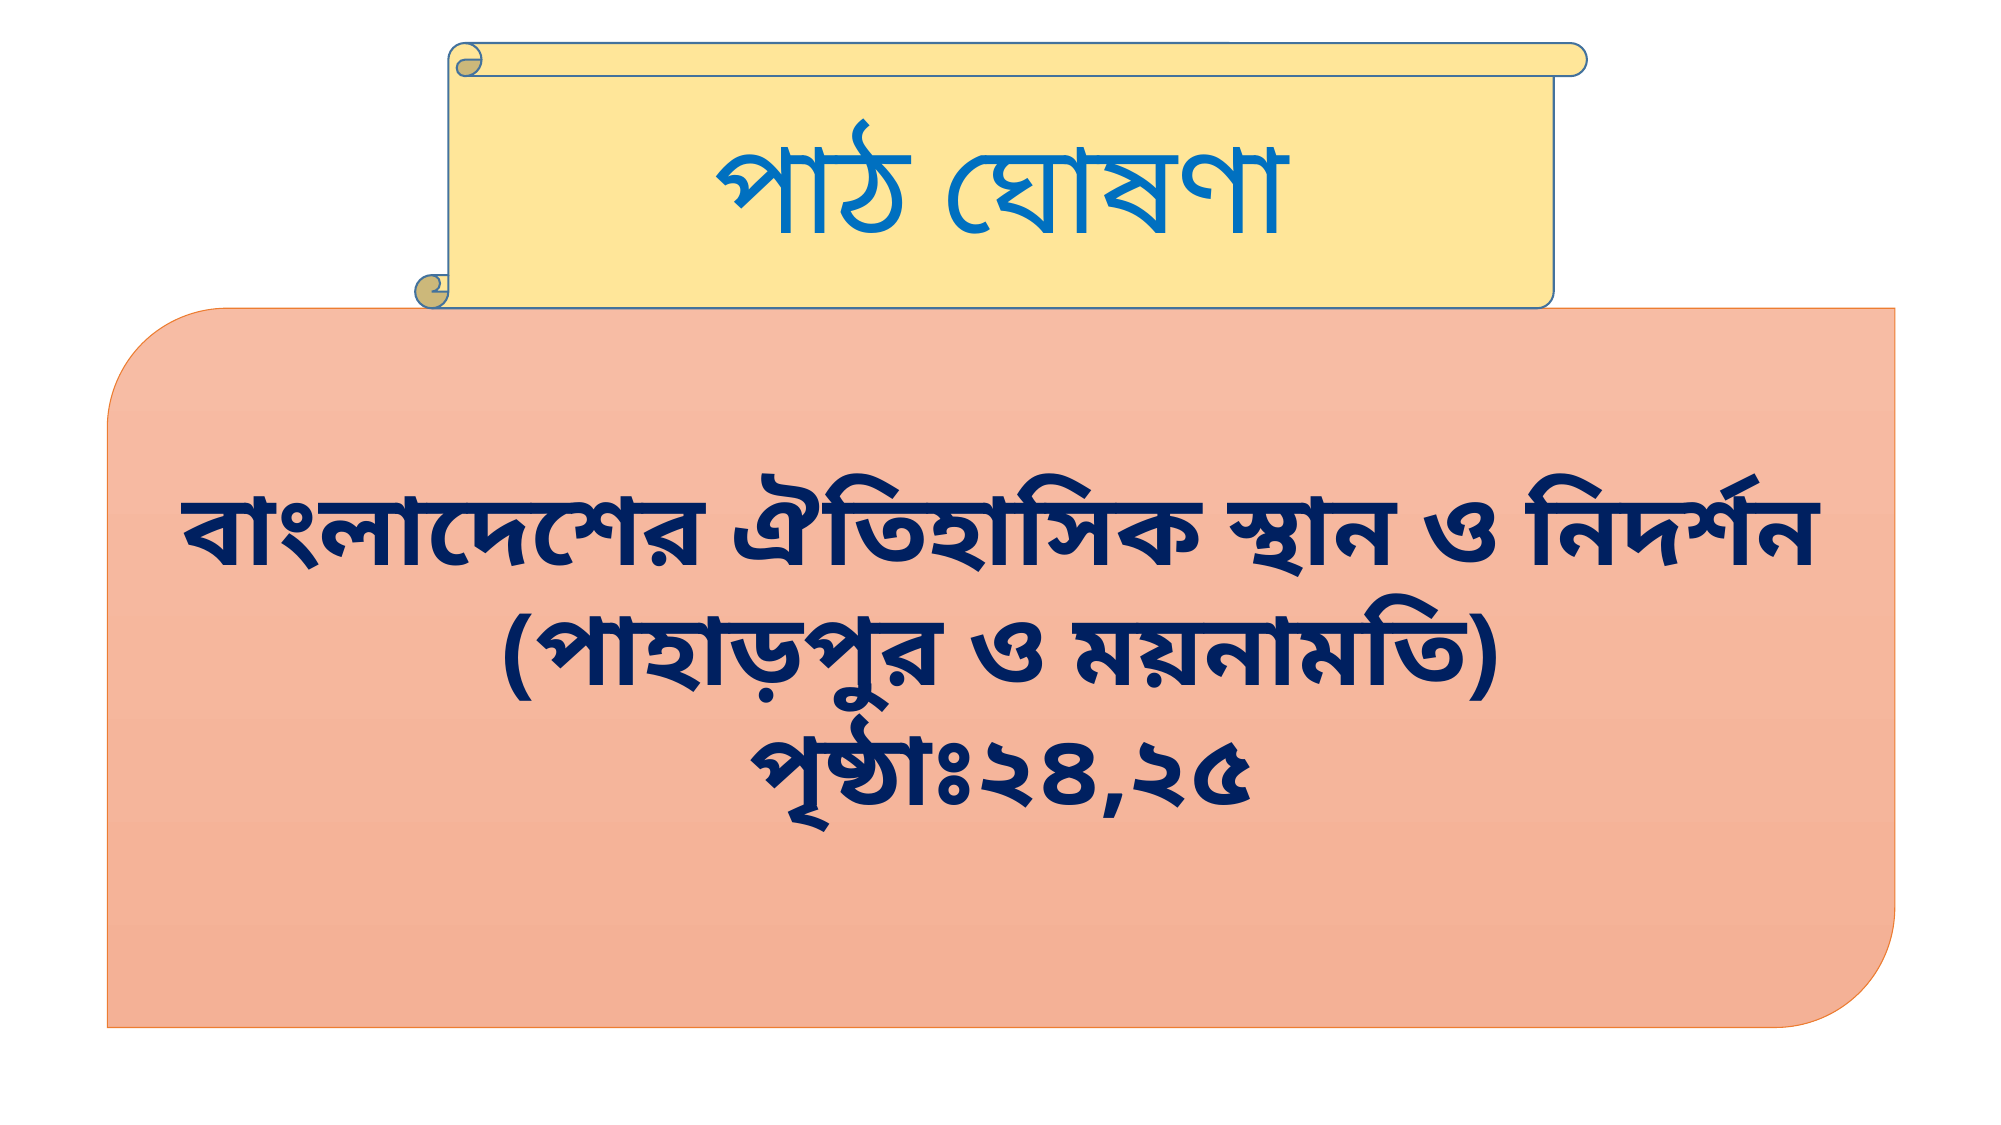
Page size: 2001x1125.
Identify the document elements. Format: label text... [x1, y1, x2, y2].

text_box বাংলাদেশের ঐতিহাসিক স্থান ও নিদর্শন (পাহাড়পুর ও ময়নামতি) পৃষ্ঠাঃ২৪,২৫ [106, 307, 1896, 1029]
text_box পাঠ ঘোষণা [414, 41, 1588, 310]
